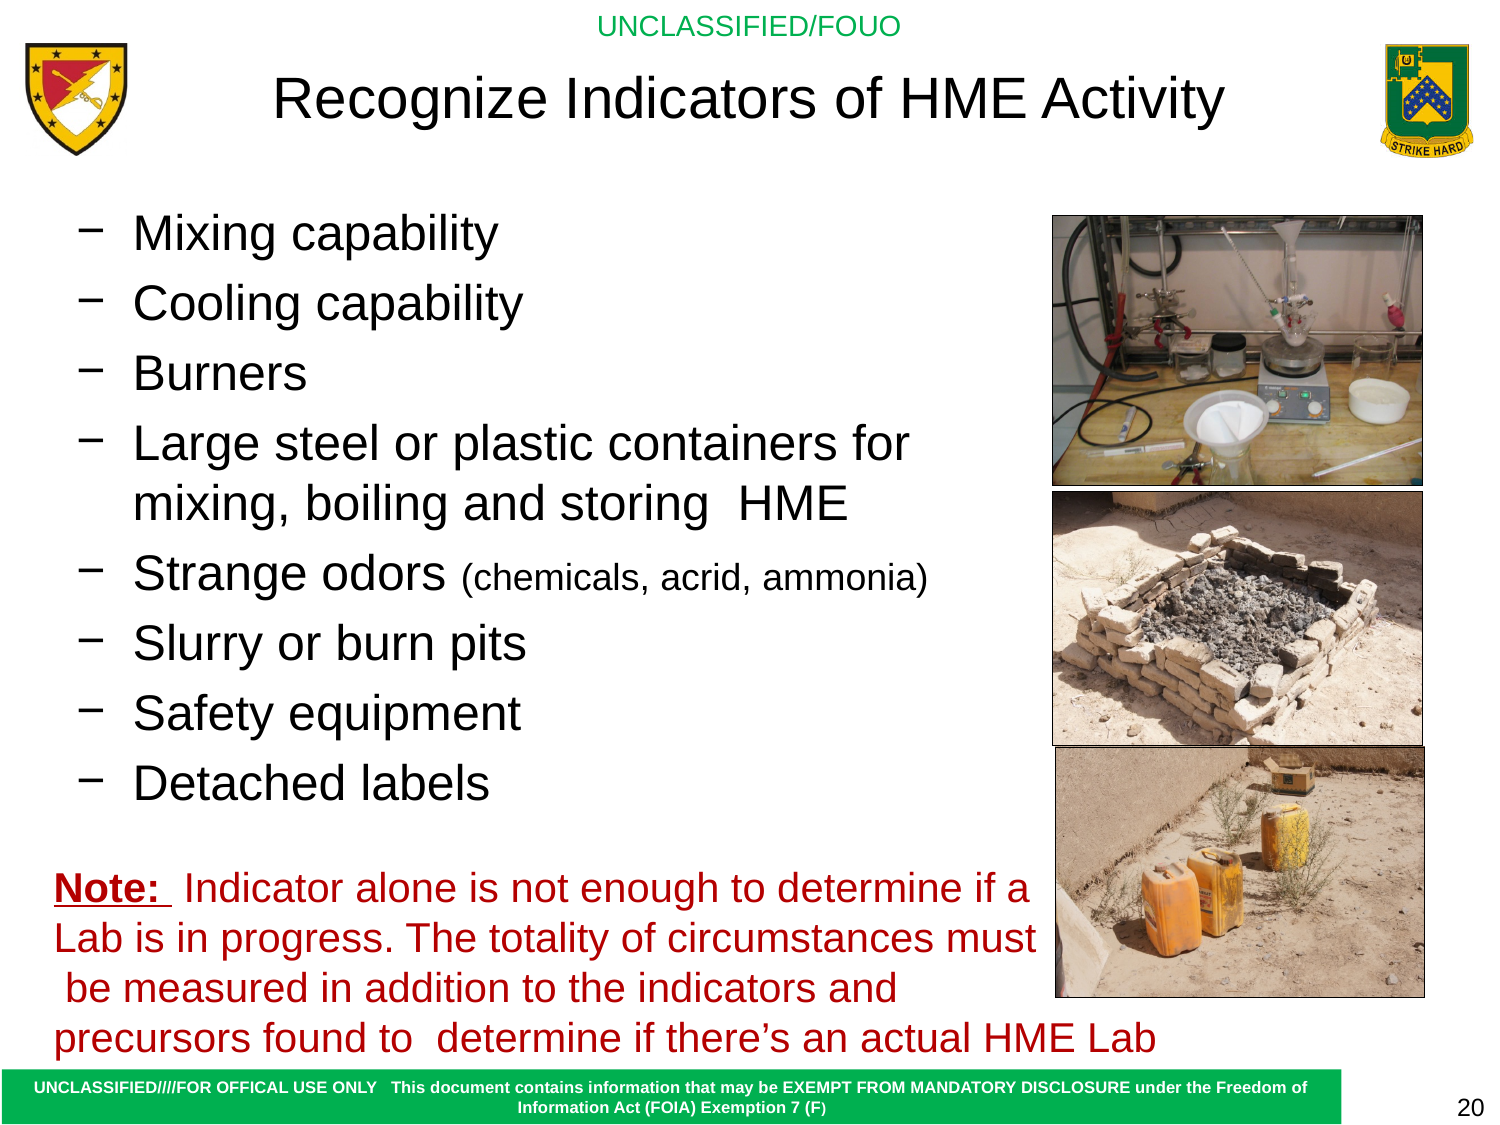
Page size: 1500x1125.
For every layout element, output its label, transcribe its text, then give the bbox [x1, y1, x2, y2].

text_box 20 [1149, 1087, 1500, 1125]
title Recognize Indicators of HME Activity [30, 42, 1470, 148]
list Mixing capability Cooling capability Burners Large steel or plastic containers for mixing, boiling and storing HME Strange odors (chemicals, acrid, ammonia) Slurry or burn pits Safety equipment Detached labels [61, 192, 1018, 831]
picture [1052, 215, 1422, 486]
text_box Note: Indicator alone is not enough to determine if a Lab is in progress. The totality of circumstances must be measured in addition to the indicators and precursors found to determine if there’s an actual HME Lab [38, 853, 1423, 1069]
picture [1052, 491, 1426, 998]
picture [1380, 44, 1474, 158]
picture [19, 43, 133, 156]
